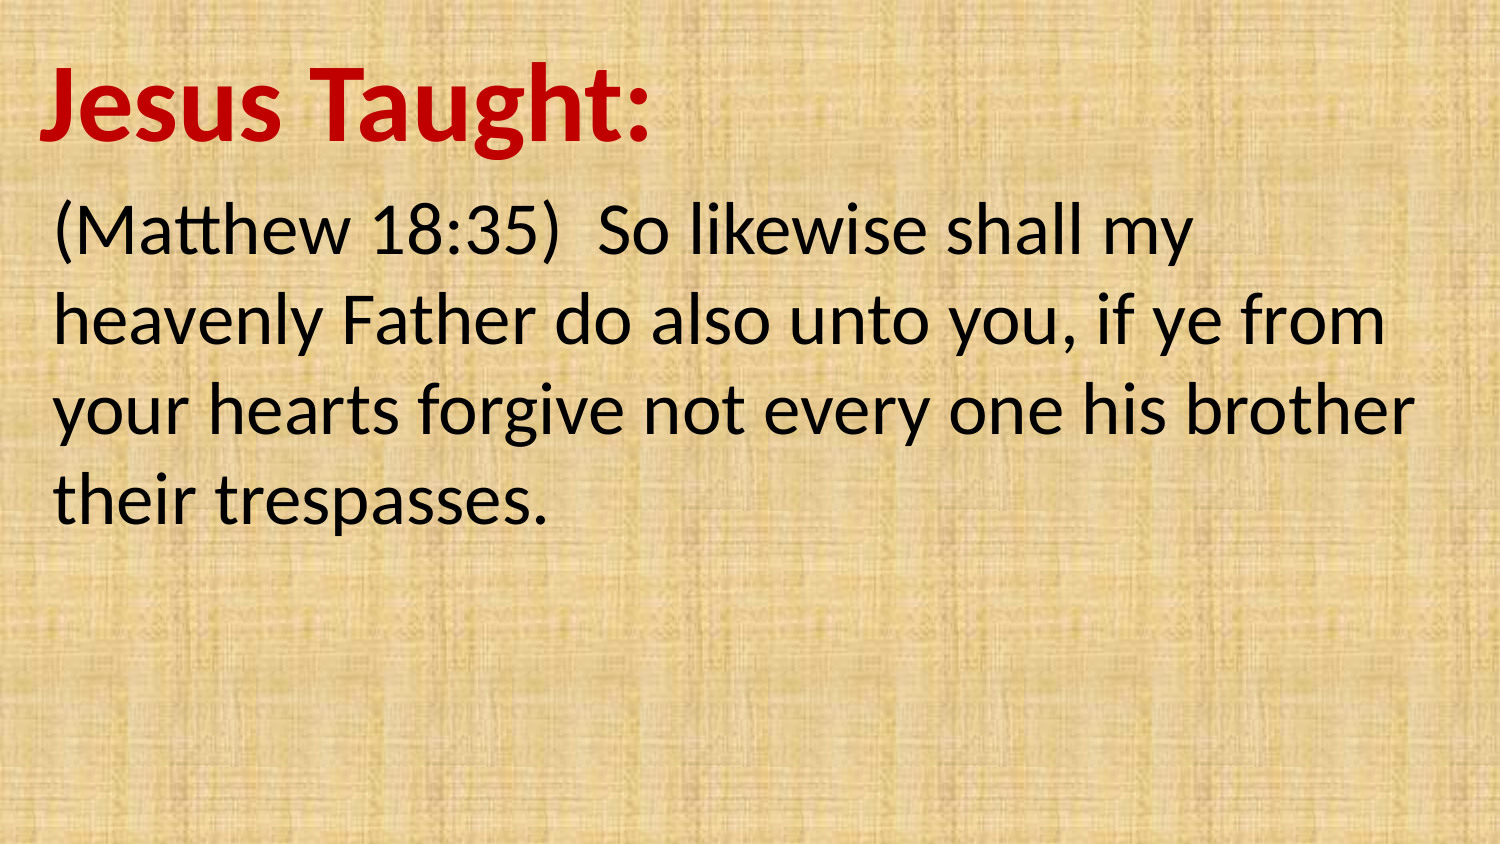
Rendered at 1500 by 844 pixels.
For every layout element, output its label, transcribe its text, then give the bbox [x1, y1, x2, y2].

text_box Jesus Taught: [24, 21, 671, 172]
picture [0, 0, 1500, 844]
text_box (Matthew 18:35) So likewise shall my heavenly Father do also unto you, if ye from your hearts forgive not every one his brother their trespasses. [37, 171, 1463, 547]
